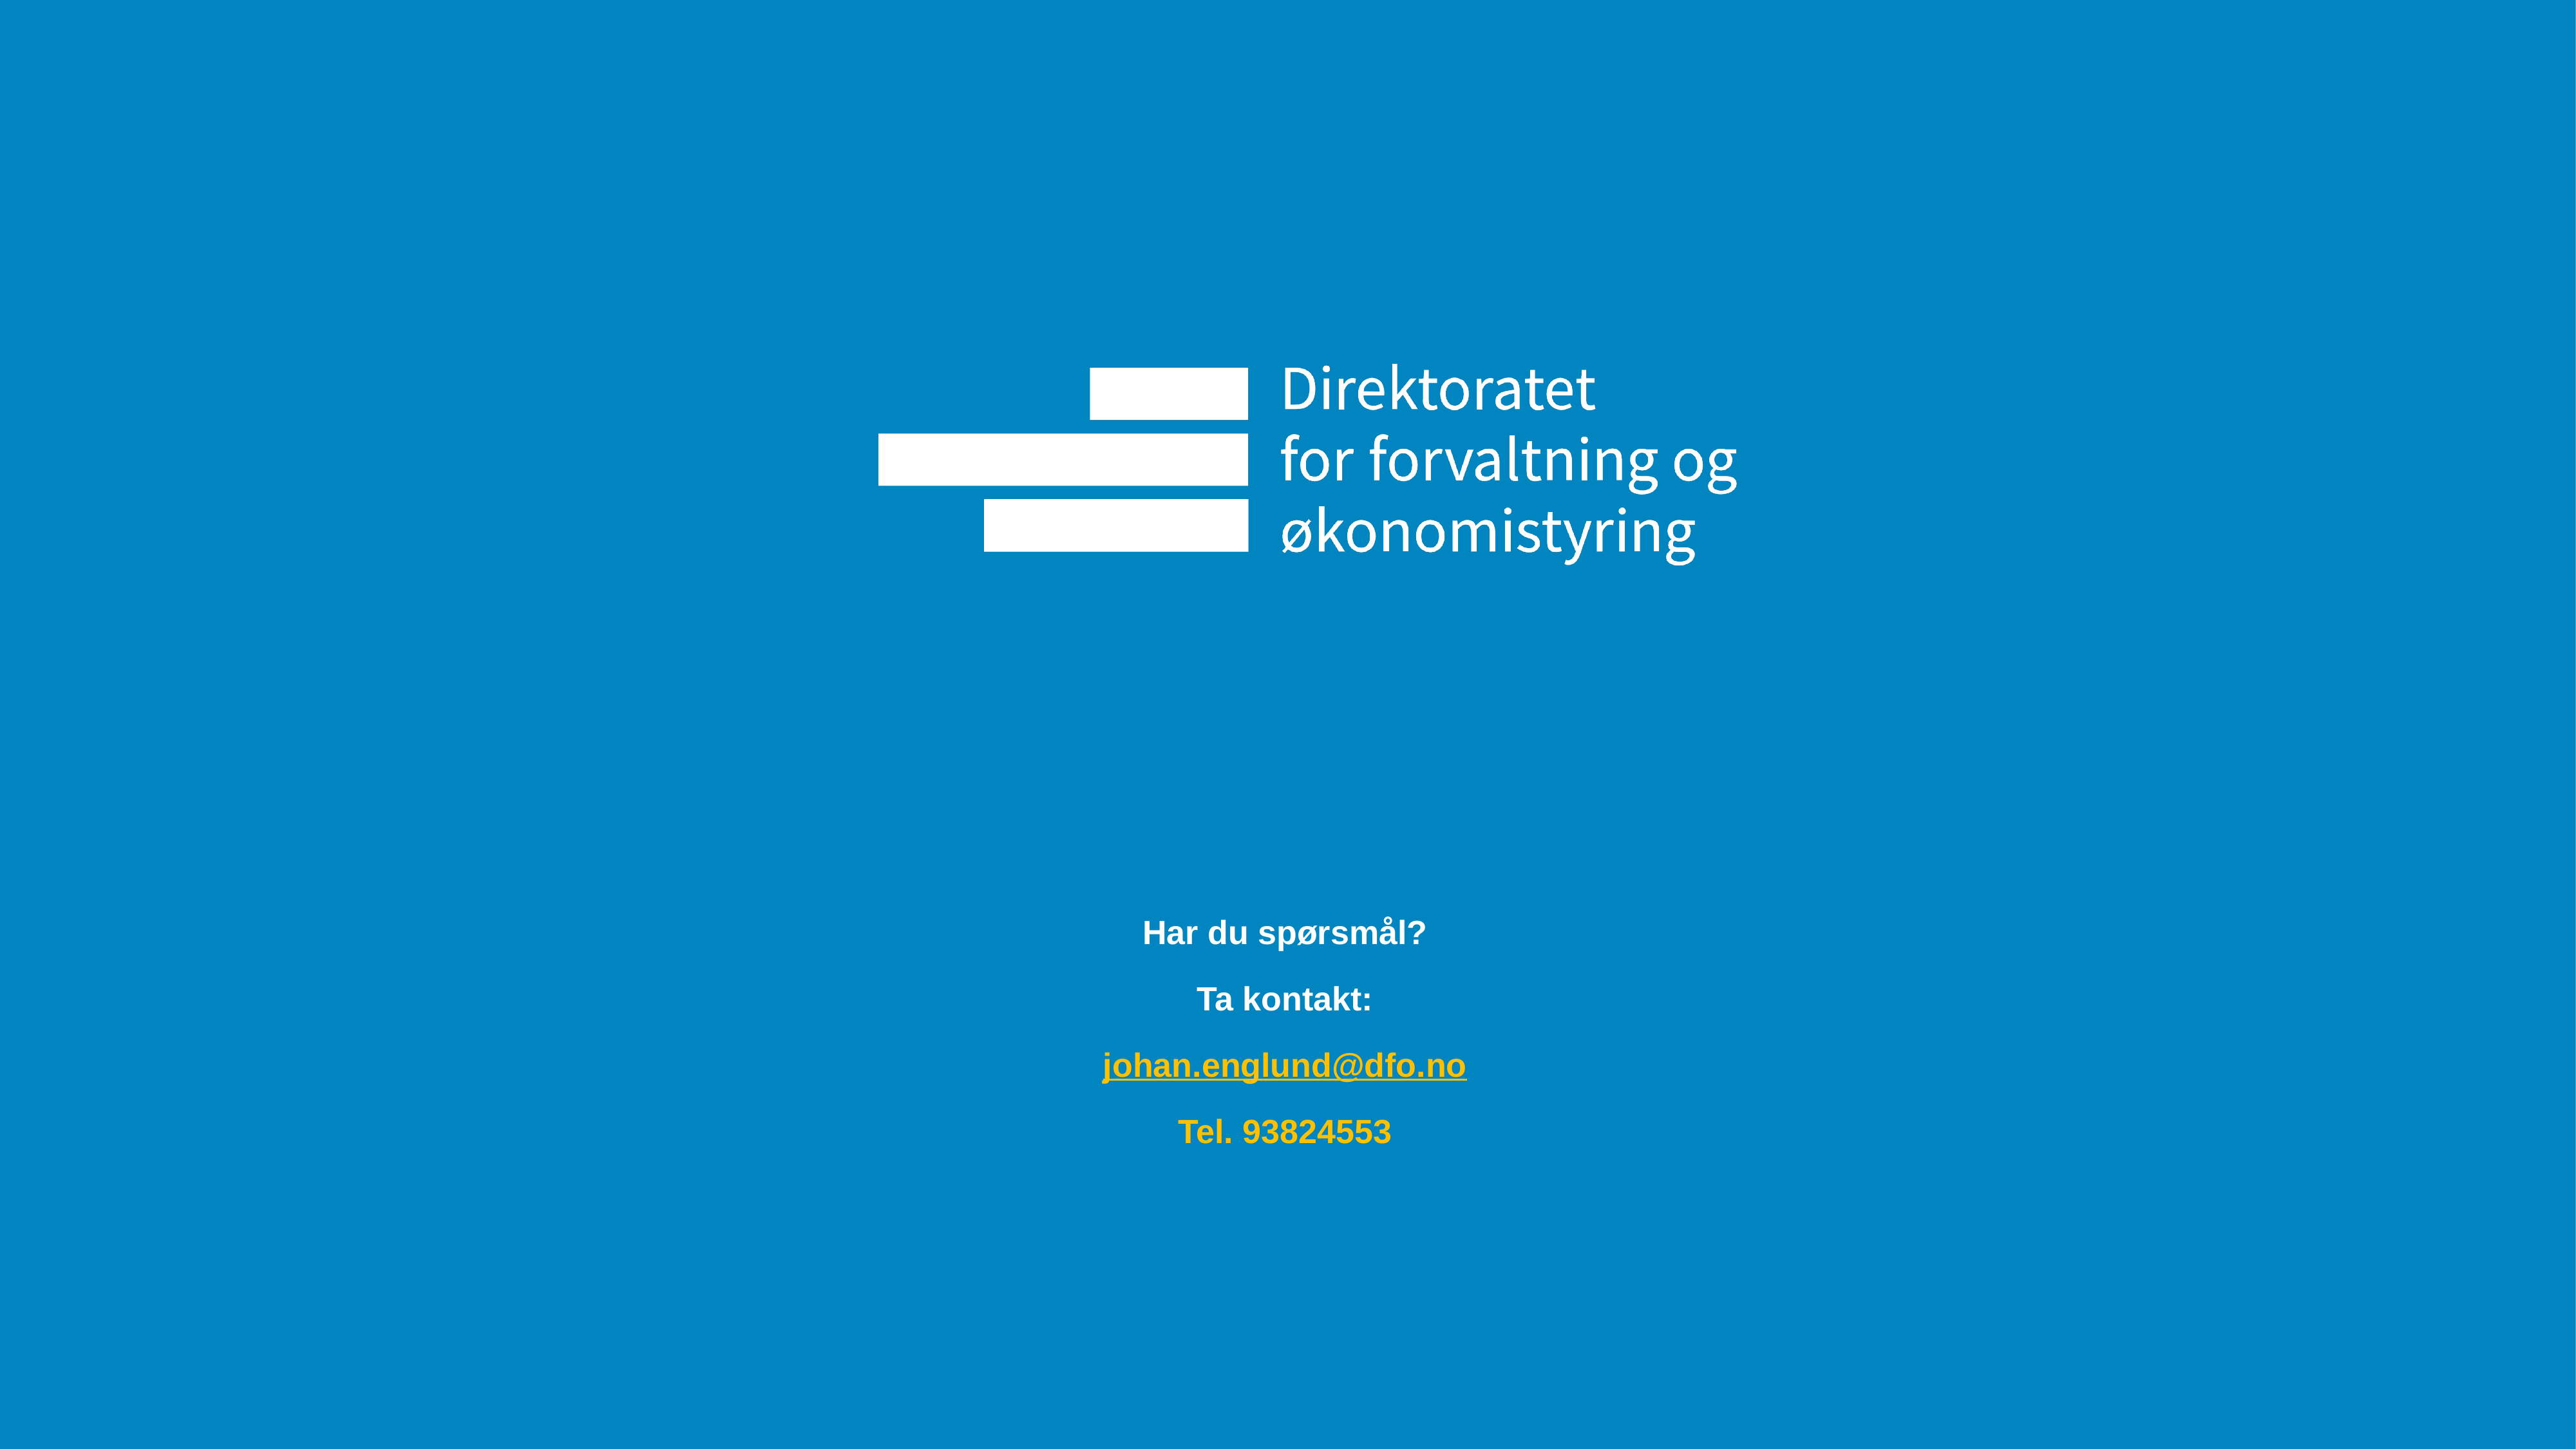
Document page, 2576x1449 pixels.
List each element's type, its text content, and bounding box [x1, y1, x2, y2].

picture [1577, 370, 1595, 410]
picture [1582, 437, 1587, 443]
picture [1619, 508, 1625, 514]
picture [1419, 370, 1437, 410]
list Har du spørsmål? Ta kontakt: johan.englund@dfo.no Tel. 93824553 [112, 913, 2458, 1255]
picture [1320, 507, 1344, 551]
picture [879, 434, 1248, 486]
picture [985, 499, 1248, 551]
picture [1282, 435, 1299, 480]
picture [1548, 449, 1571, 480]
picture [1441, 378, 1468, 410]
picture [1547, 378, 1572, 410]
picture [1518, 520, 1540, 552]
picture [1301, 449, 1329, 481]
picture [1416, 520, 1444, 552]
picture [1390, 449, 1417, 481]
picture [1510, 436, 1518, 480]
picture [1496, 378, 1519, 410]
picture [1392, 365, 1417, 409]
picture [1629, 449, 1658, 494]
picture [1384, 520, 1408, 551]
picture [1358, 378, 1384, 410]
picture [1506, 521, 1510, 551]
picture [1564, 521, 1591, 565]
picture [1324, 379, 1329, 409]
picture [1283, 520, 1311, 552]
picture [1597, 449, 1622, 480]
picture [1453, 520, 1495, 551]
picture [1667, 520, 1694, 565]
picture [1370, 435, 1388, 480]
picture [1348, 520, 1376, 552]
picture [1525, 370, 1543, 410]
picture [1446, 450, 1473, 480]
picture [1339, 379, 1356, 410]
picture [1285, 368, 1315, 409]
picture [1338, 449, 1354, 480]
picture [1709, 449, 1736, 494]
picture [1426, 449, 1442, 480]
picture [1522, 441, 1540, 481]
picture [1475, 449, 1499, 480]
picture [1597, 520, 1613, 551]
picture [1634, 520, 1659, 551]
picture [1582, 450, 1587, 480]
picture [1504, 508, 1511, 514]
picture [1675, 449, 1703, 481]
picture [1323, 366, 1330, 372]
picture [1543, 513, 1561, 552]
picture [1620, 521, 1625, 551]
picture [1477, 379, 1493, 410]
picture [1090, 368, 1248, 420]
